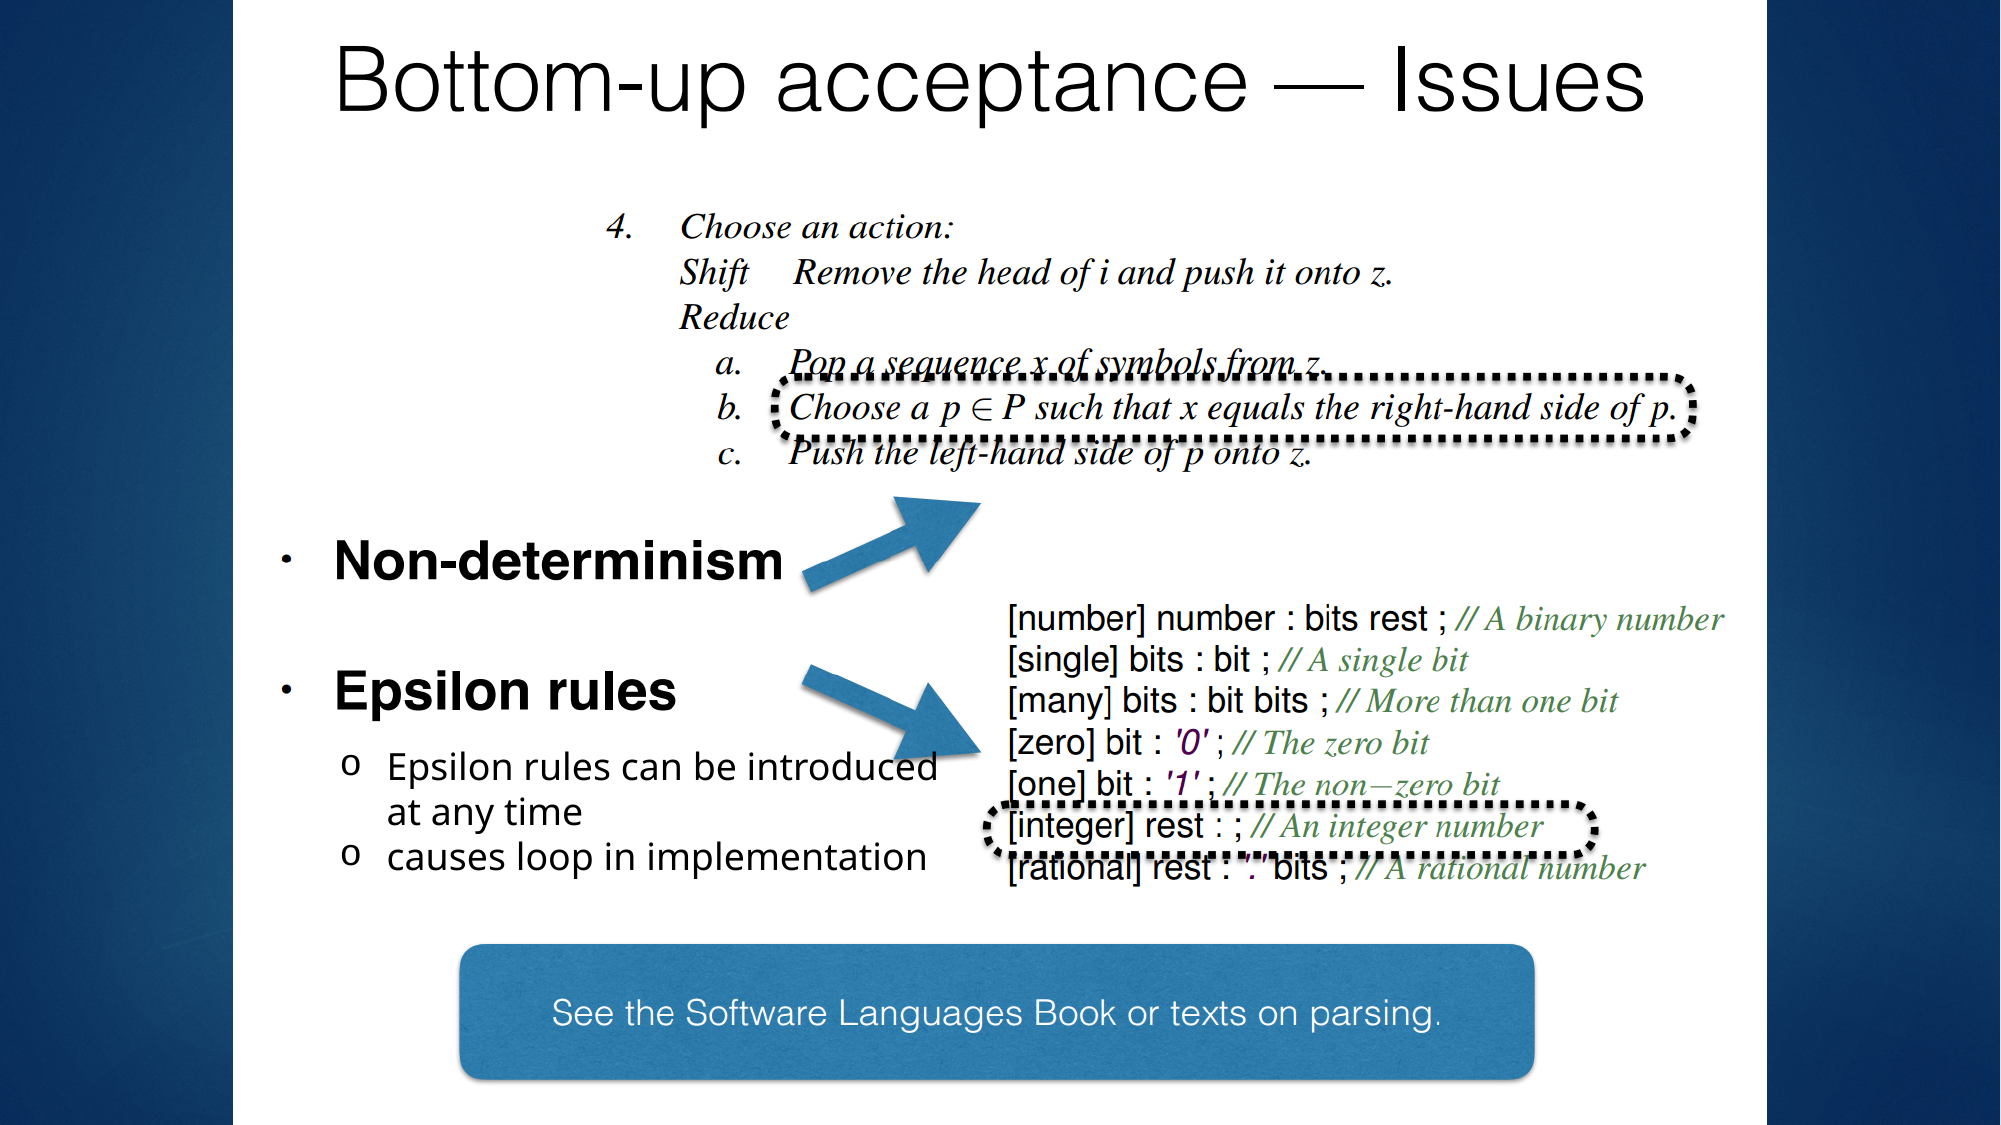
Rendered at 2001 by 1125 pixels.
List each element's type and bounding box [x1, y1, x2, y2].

picture [233, 0, 1767, 1125]
